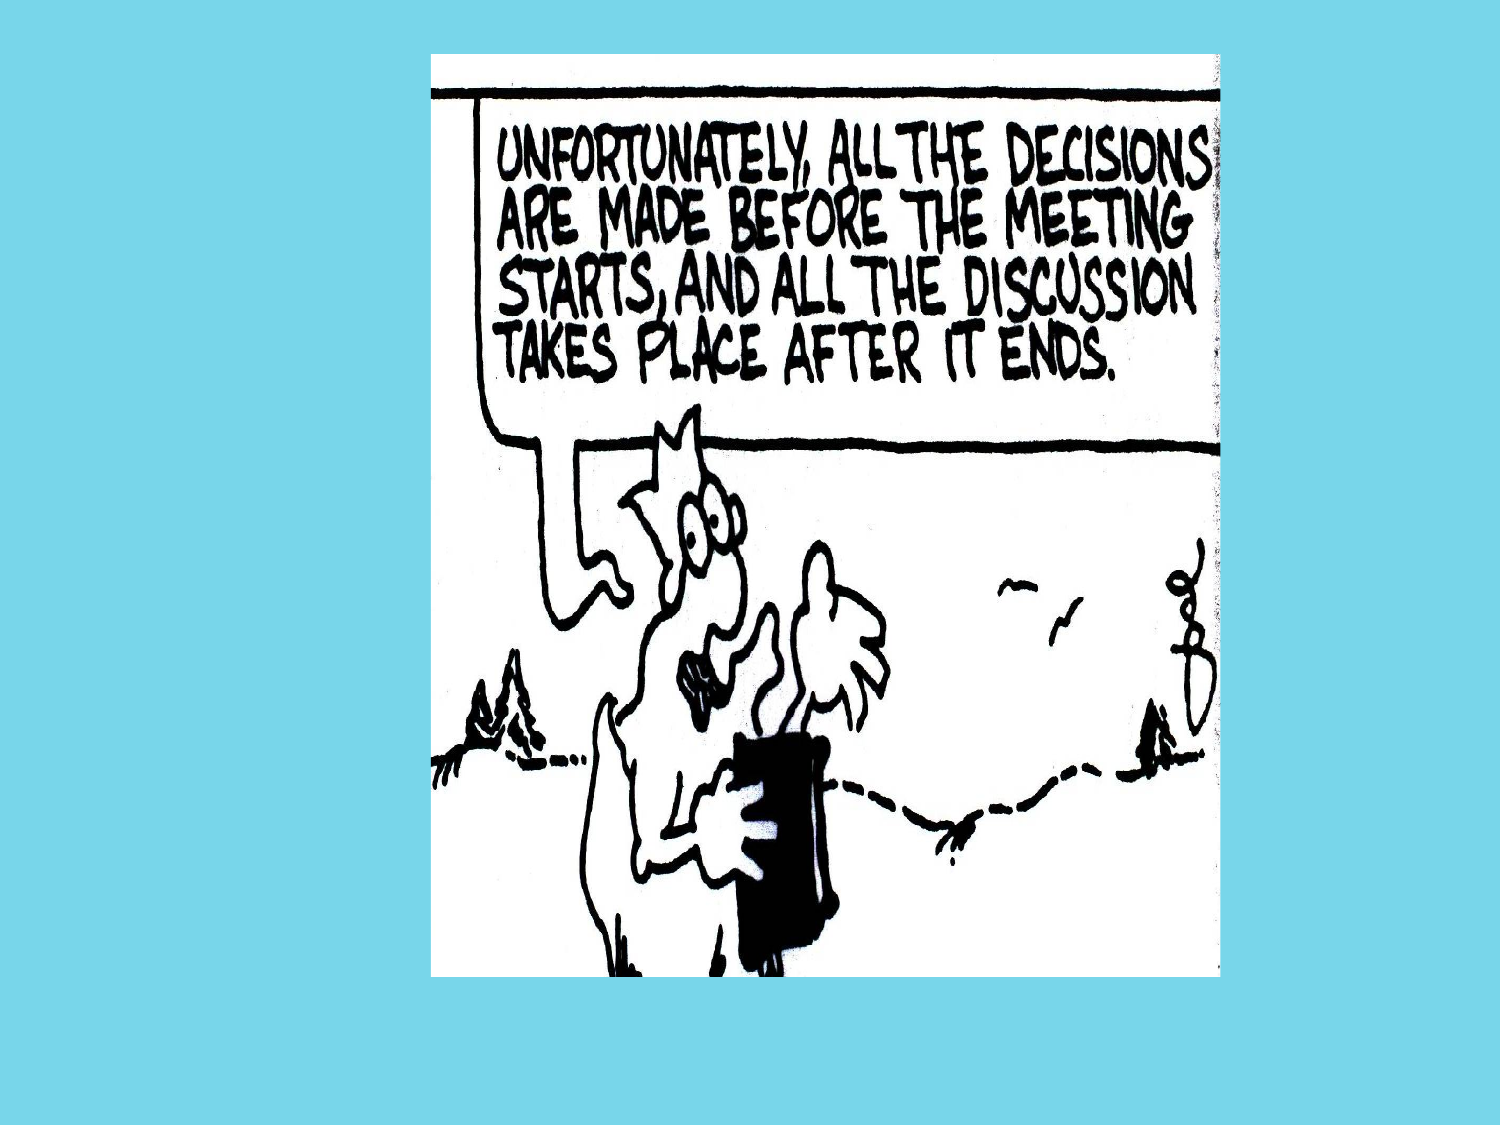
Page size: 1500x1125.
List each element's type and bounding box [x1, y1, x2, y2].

list [430, 54, 1221, 977]
